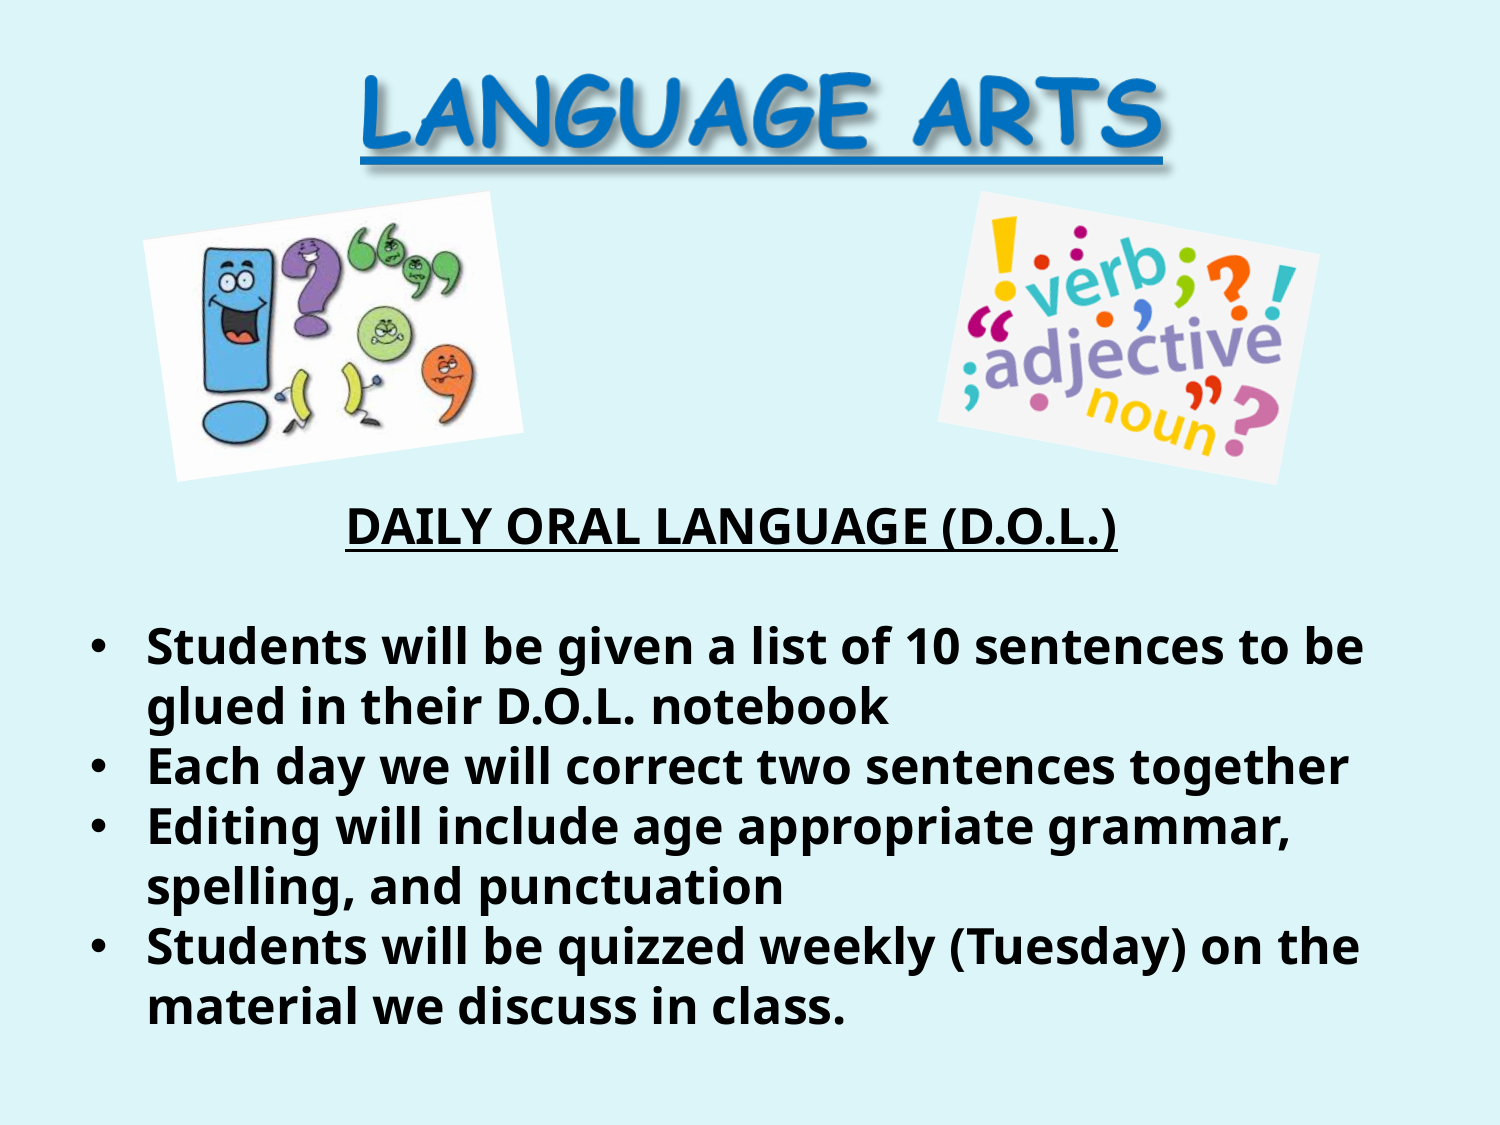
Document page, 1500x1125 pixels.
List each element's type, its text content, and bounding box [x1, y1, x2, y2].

text_box DAILY ORAL LANGUAGE (D.O.L.) Students will be given a list of 10 sentences to be glued in their D.O.L. notebook Each day we will correct two sentences together Editing will include age appropriate grammar, spelling, and punctuation Students will be quizzed weekly (Tuesday) on the material we discuss in class. [75, 487, 1388, 1043]
picture [144, 24, 1319, 484]
